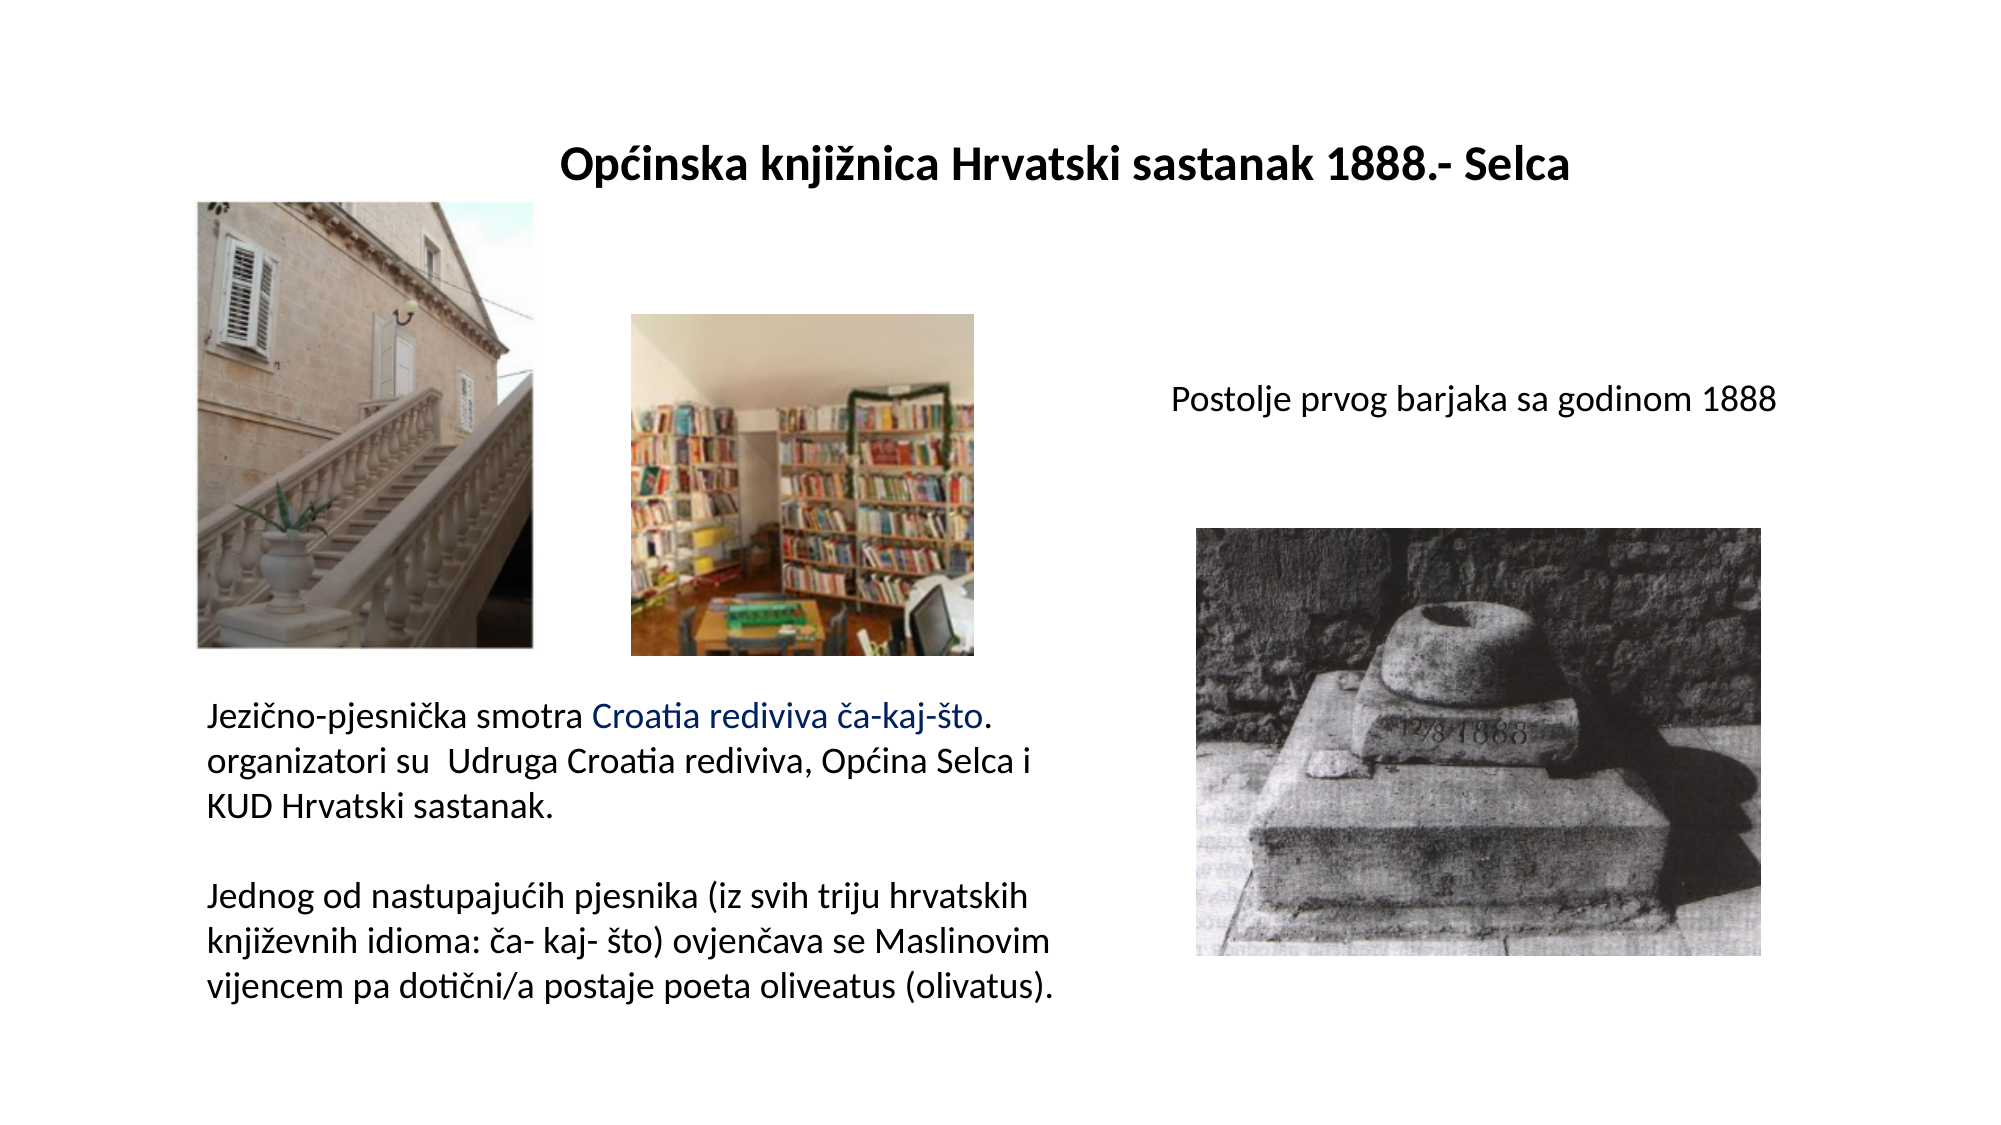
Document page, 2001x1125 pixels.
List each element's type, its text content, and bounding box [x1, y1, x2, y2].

picture [631, 314, 974, 656]
text_box Jezično-pjesnička smotra Croatia rediviva ča-kaj-što. organizatori su Udruga Croatia rediviva, Općina Selca i KUD Hrvatski sastanak. Jednog od nastupajućih pjesnika (iz svih triju hrvatskih književnih idioma: ča- kaj- što) ovjenčava se Maslinovim vijencem pa dotični/a postaje poeta oliveatus (olivatus). [192, 683, 1140, 1013]
text_box Općinska knjižnica Hrvatski sastanak 1888.- Selca [545, 122, 1587, 198]
picture [191, 198, 540, 657]
picture [1196, 528, 1761, 956]
text_box Postolje prvog barjaka sa godinom 1888 [1156, 366, 1802, 427]
